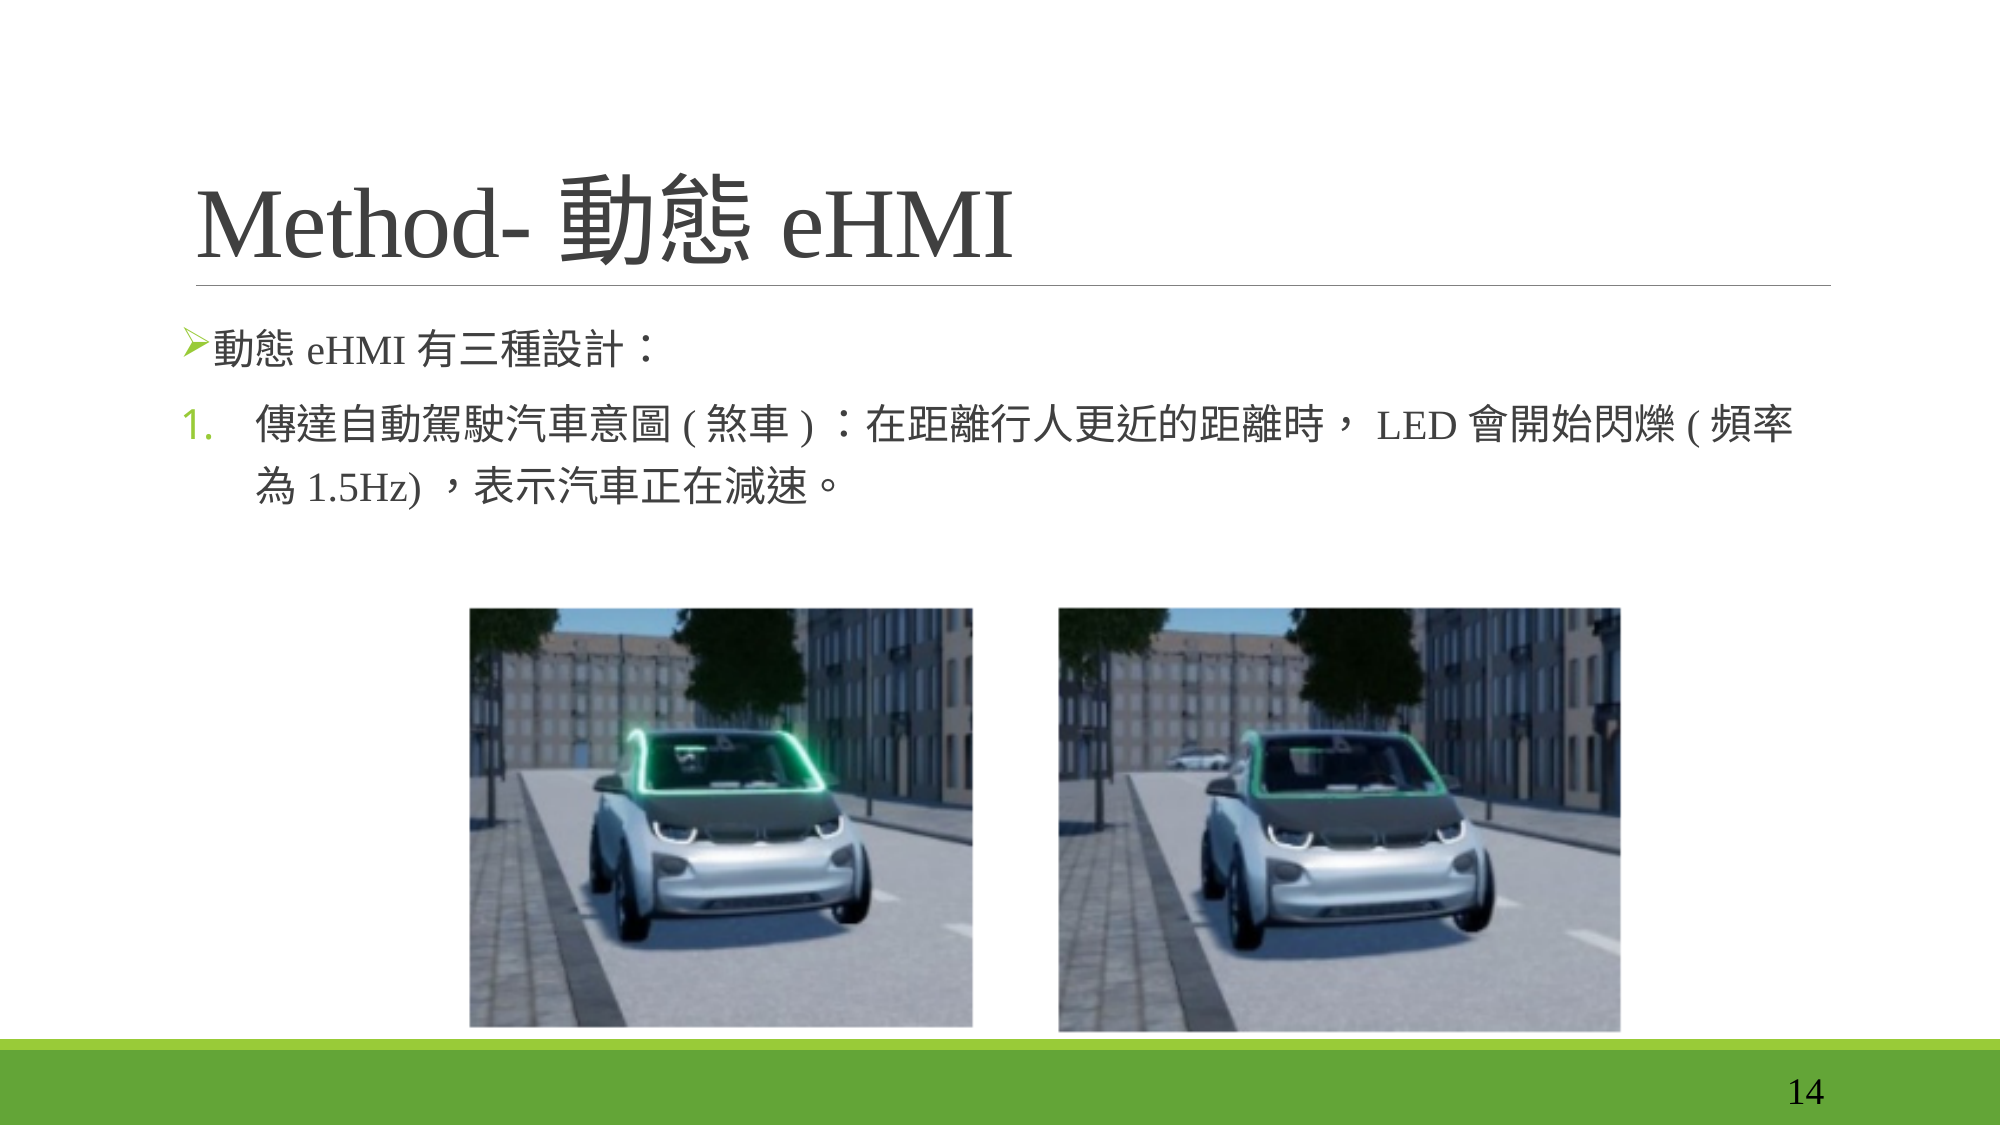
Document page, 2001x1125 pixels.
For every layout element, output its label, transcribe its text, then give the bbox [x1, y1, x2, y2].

list 動態eHMI有三種設計： 傳達自動駕駛汽車意圖(煞車)：在距離行人更近的距離時，LED會開始閃爍(頻率為1.5Hz)，表示汽車正在減速。 [180, 302, 1830, 963]
title Method-動態eHMI [180, 47, 1830, 285]
slide_number 14 [1624, 1059, 1840, 1120]
picture [467, 602, 979, 1036]
picture [1056, 604, 1626, 1036]
